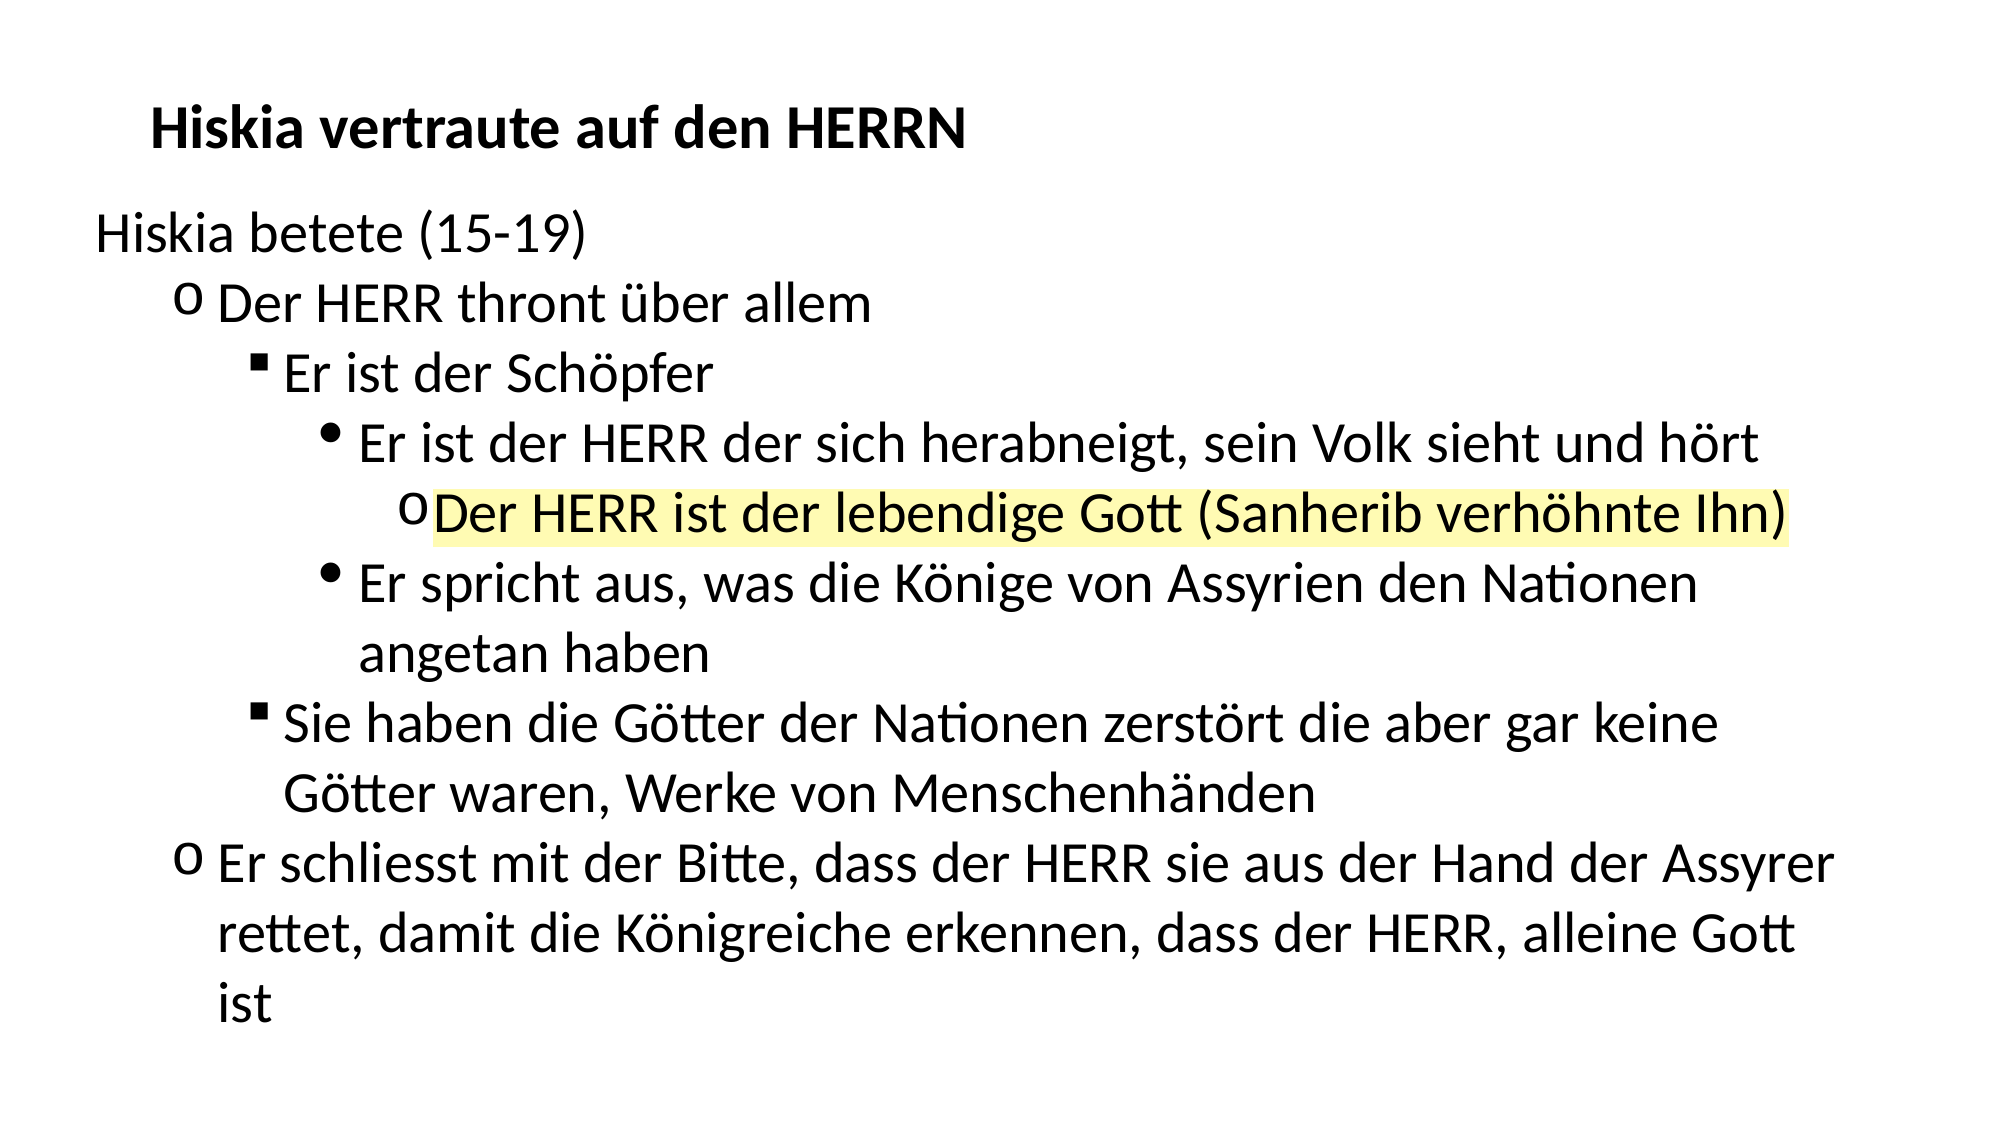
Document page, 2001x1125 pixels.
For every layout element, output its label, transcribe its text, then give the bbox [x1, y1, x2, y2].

text_box Hiskia betete (15-19) Der HERR thront über allem Er ist der Schöpfer Er ist der HERR der sich herabneigt, sein Volk sieht und hört Der HERR ist der lebendige Gott (Sanherib verhöhnte Ihn) Er spricht aus, was die Könige von Assyrien den Nationen angetan haben Sie haben die Götter der Nationen zerstört die aber gar keine Götter waren, Werke von Menschenhänden Er schliesst mit der Bitte, dass der HERR sie aus der Hand der Assyrer rettet, damit die Königreiche erkennen, dass der HERR, alleine Gott ist [81, 186, 1852, 1042]
text_box Hiskia vertraute auf den HERRN [135, 73, 1029, 169]
